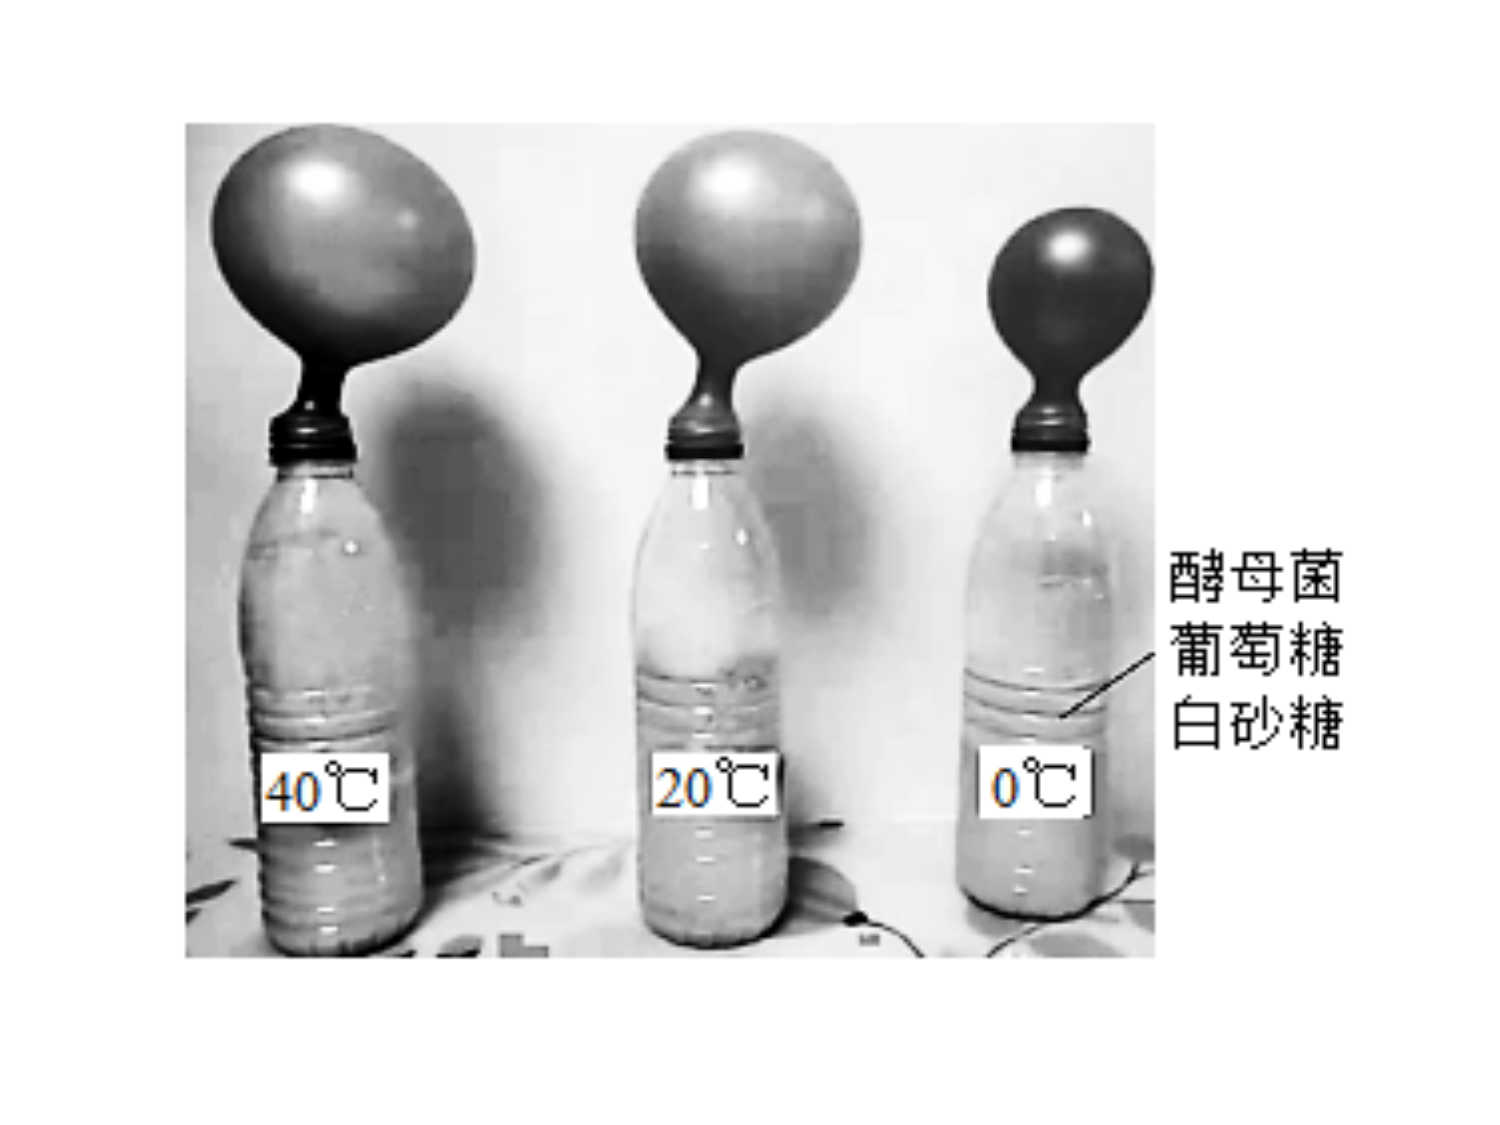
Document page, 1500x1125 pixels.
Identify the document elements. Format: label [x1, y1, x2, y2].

picture [175, 116, 1348, 967]
